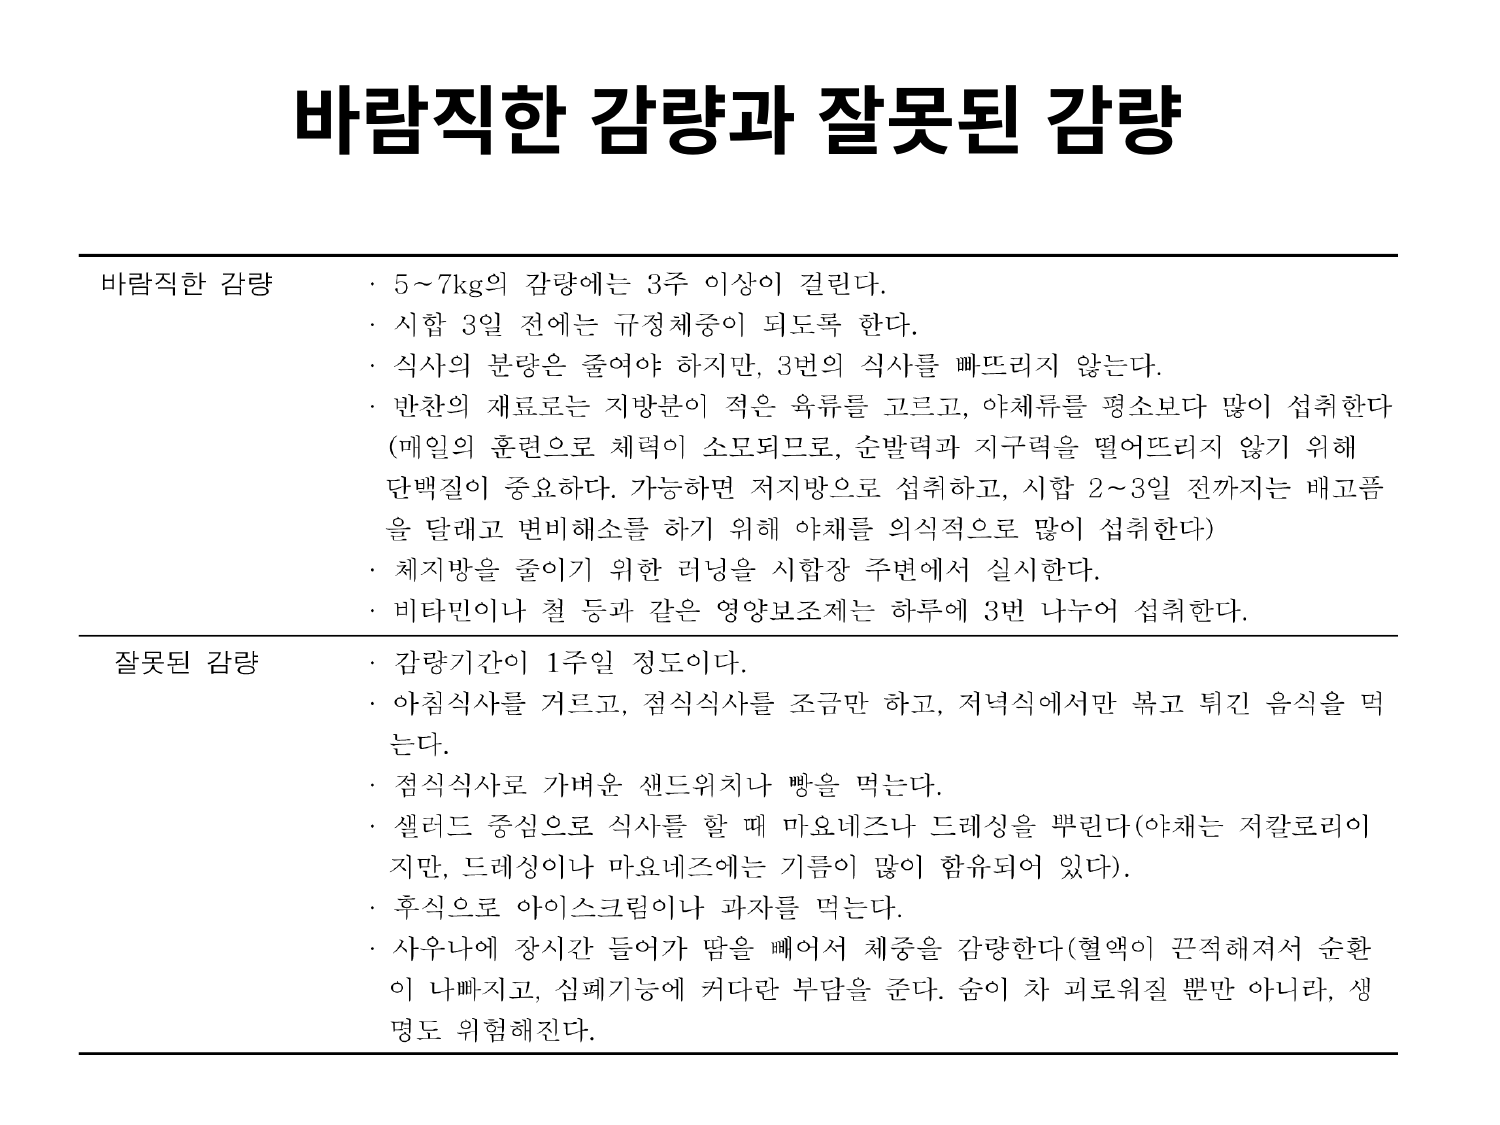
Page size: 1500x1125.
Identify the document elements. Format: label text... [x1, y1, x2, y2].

picture [52, 243, 1436, 1071]
title 바람직한 감량과 잘못된 감량 [17, 66, 1459, 159]
